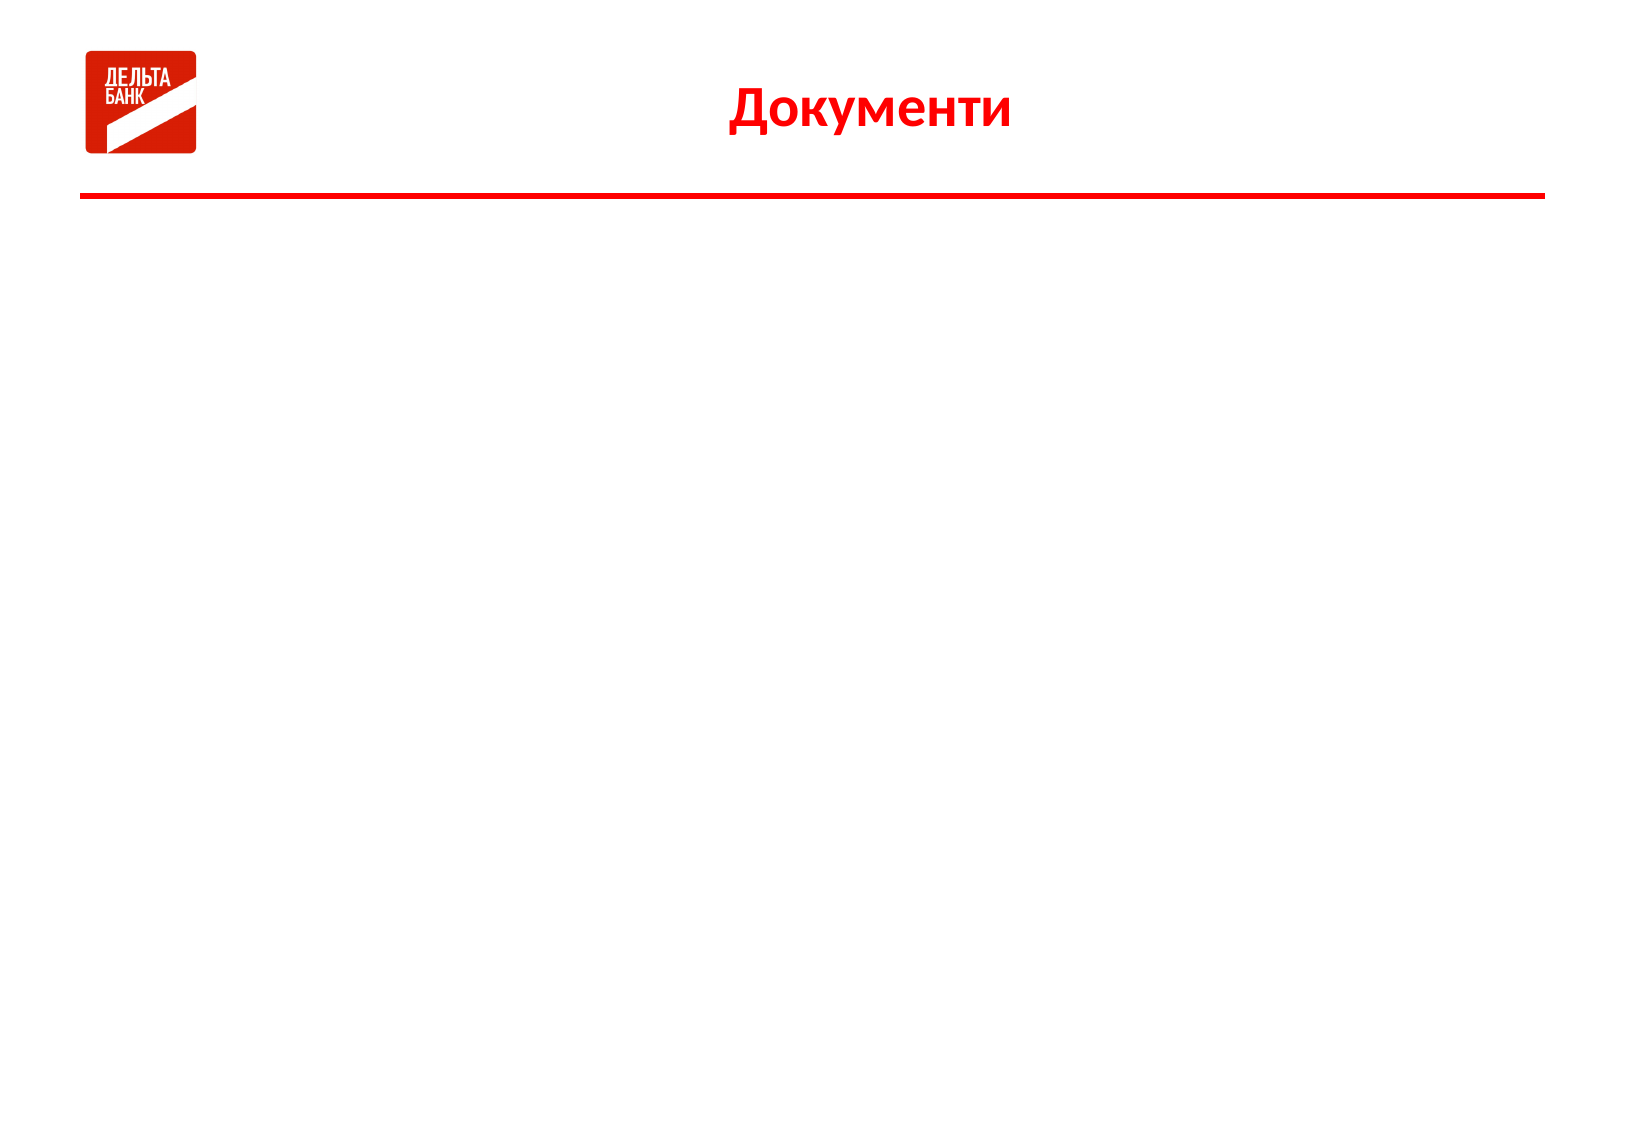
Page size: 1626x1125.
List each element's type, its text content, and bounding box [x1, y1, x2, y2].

picture [81, 47, 200, 157]
title Документи [257, 42, 1486, 164]
